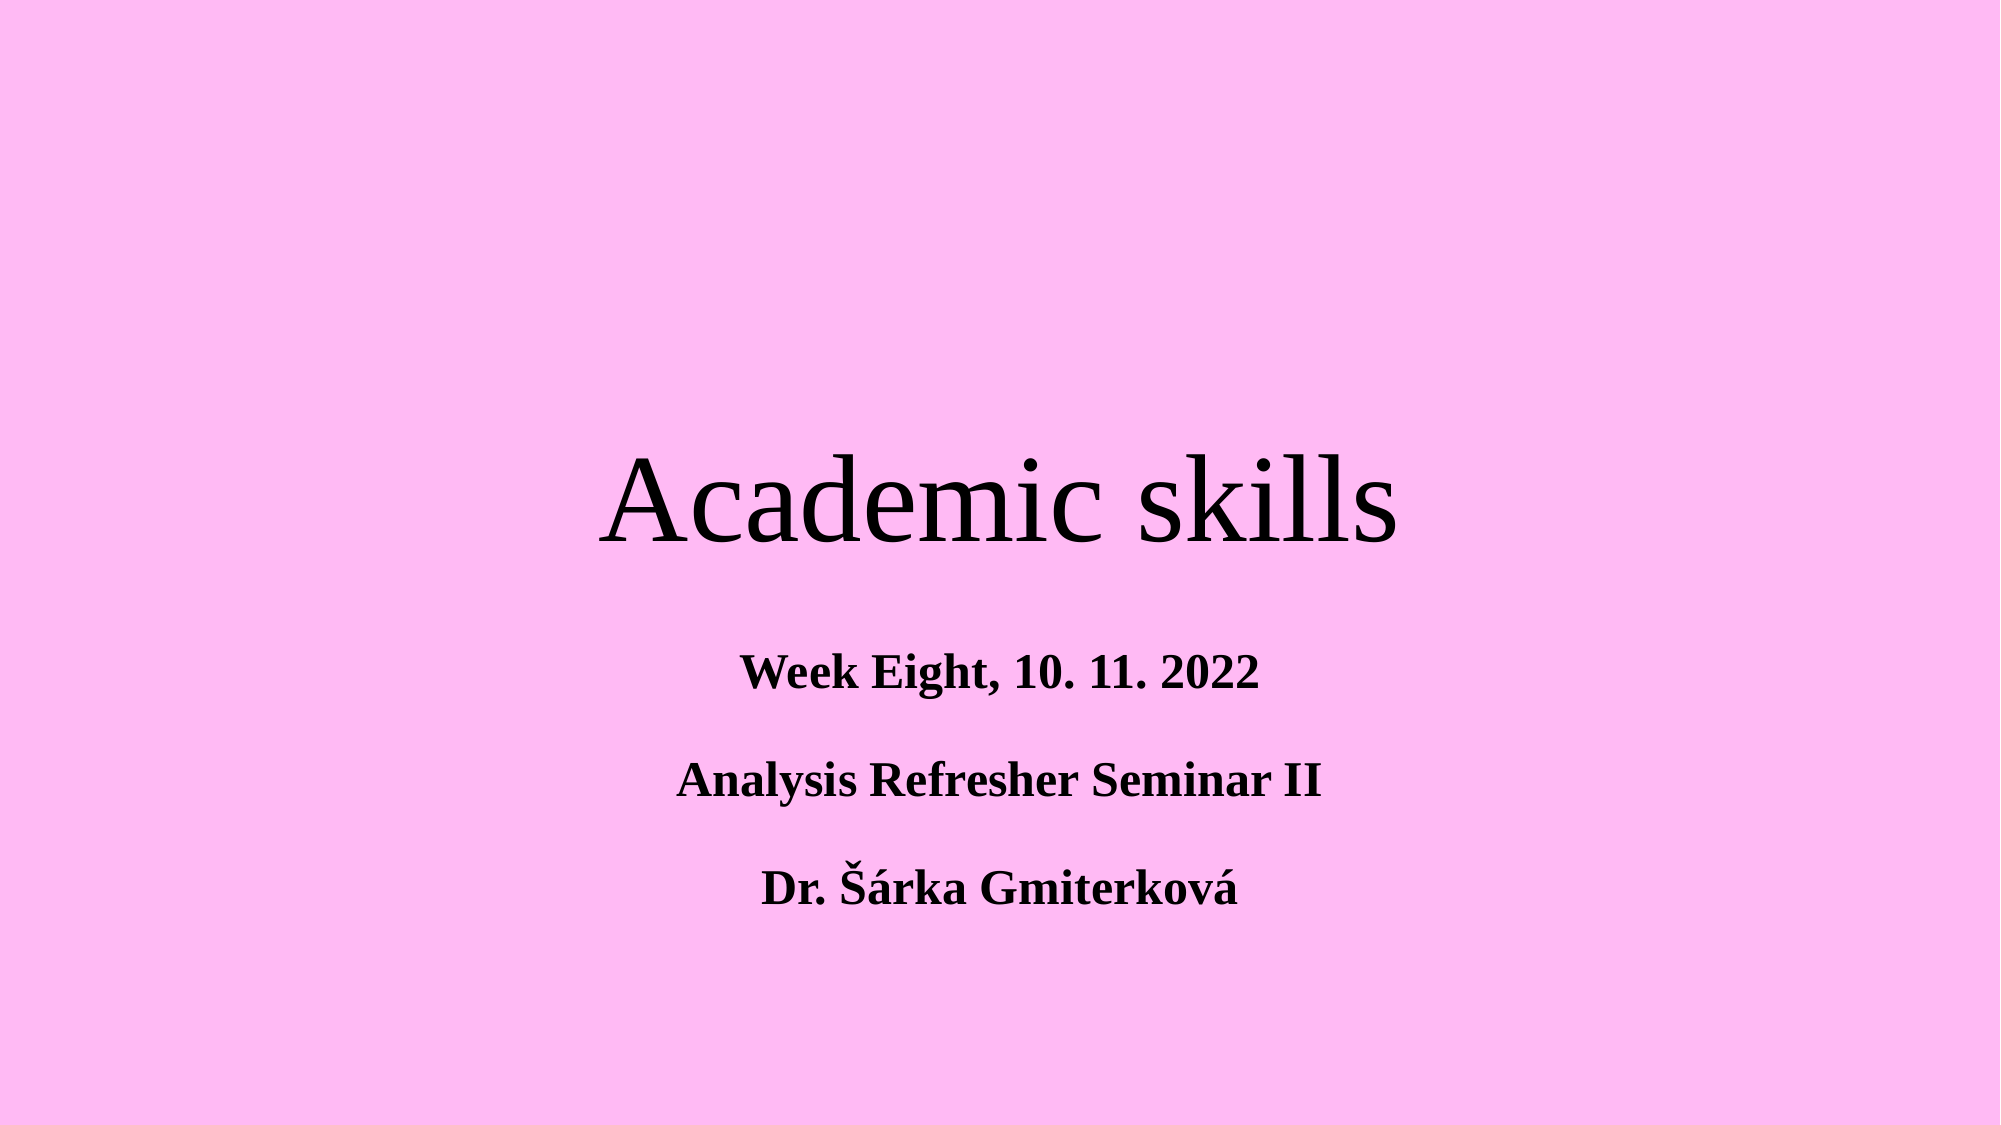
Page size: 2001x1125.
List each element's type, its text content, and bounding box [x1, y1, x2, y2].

title Academic skills [249, 184, 1750, 576]
subtitle Week Eight, 10. 11. 2022 Analysis Refresher Seminar II Dr. Šárka Gmiterková [303, 637, 1697, 1035]
